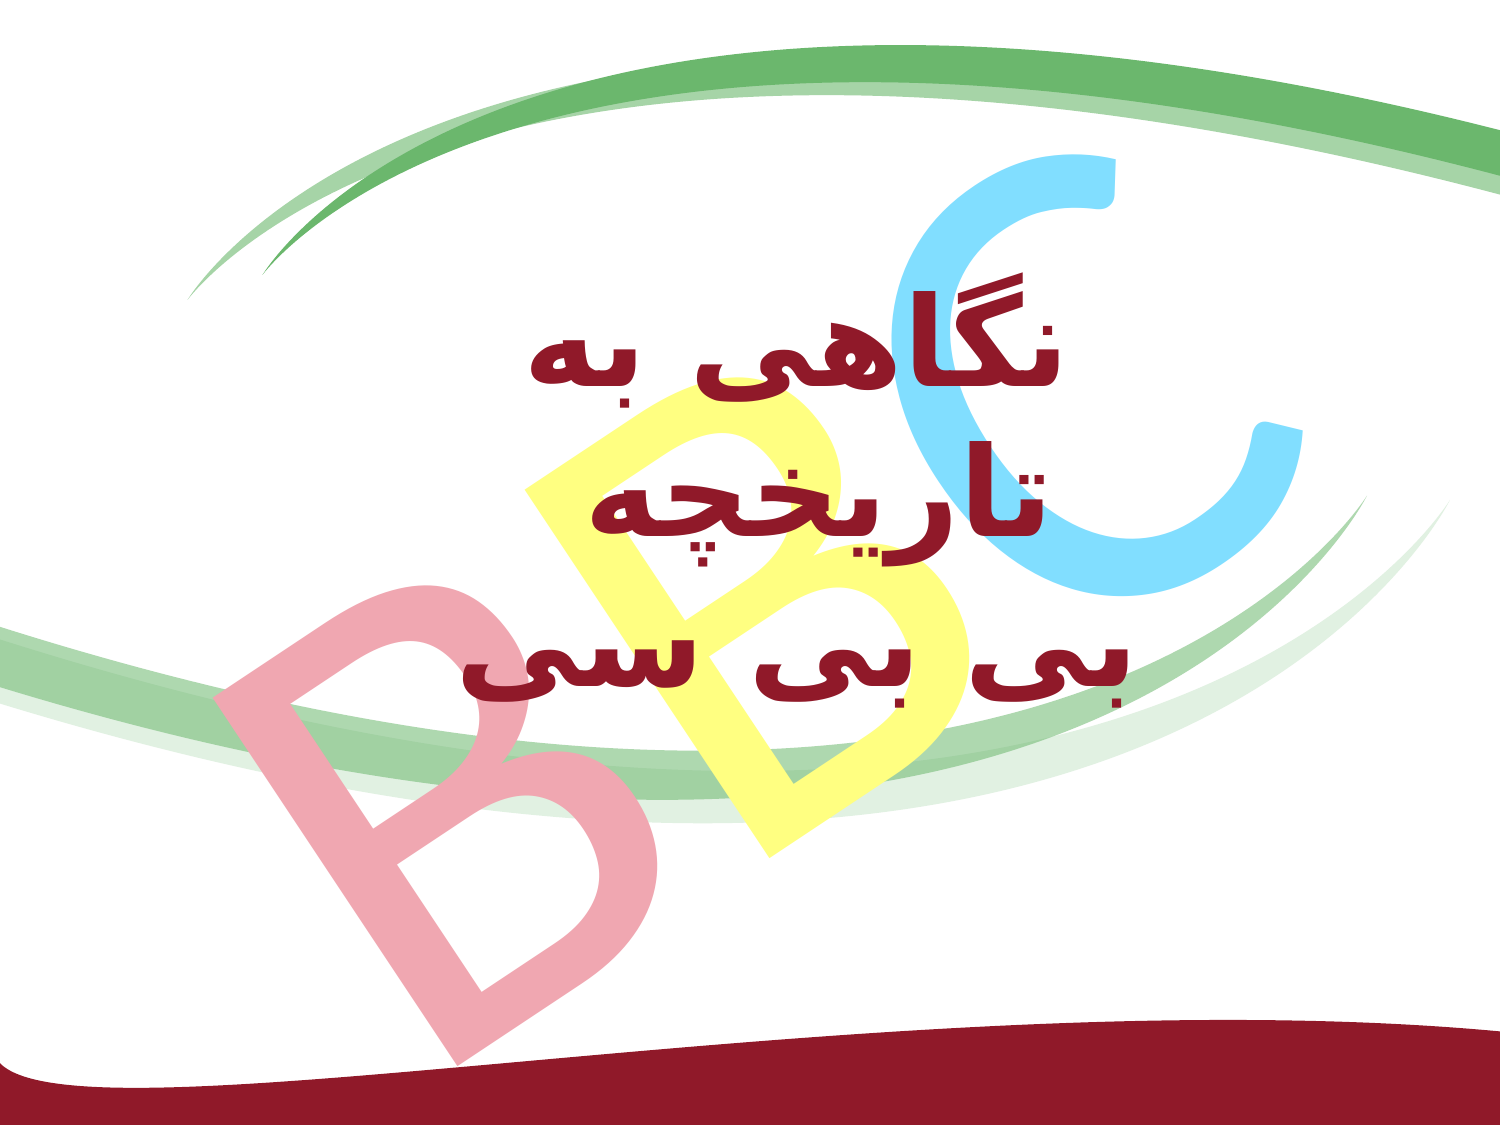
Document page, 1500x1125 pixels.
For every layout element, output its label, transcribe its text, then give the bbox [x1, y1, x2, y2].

text_box BBC [0, 0, 1500, 1125]
title نگاهی به تاریخچه بی بی سی [386, 351, 1207, 622]
